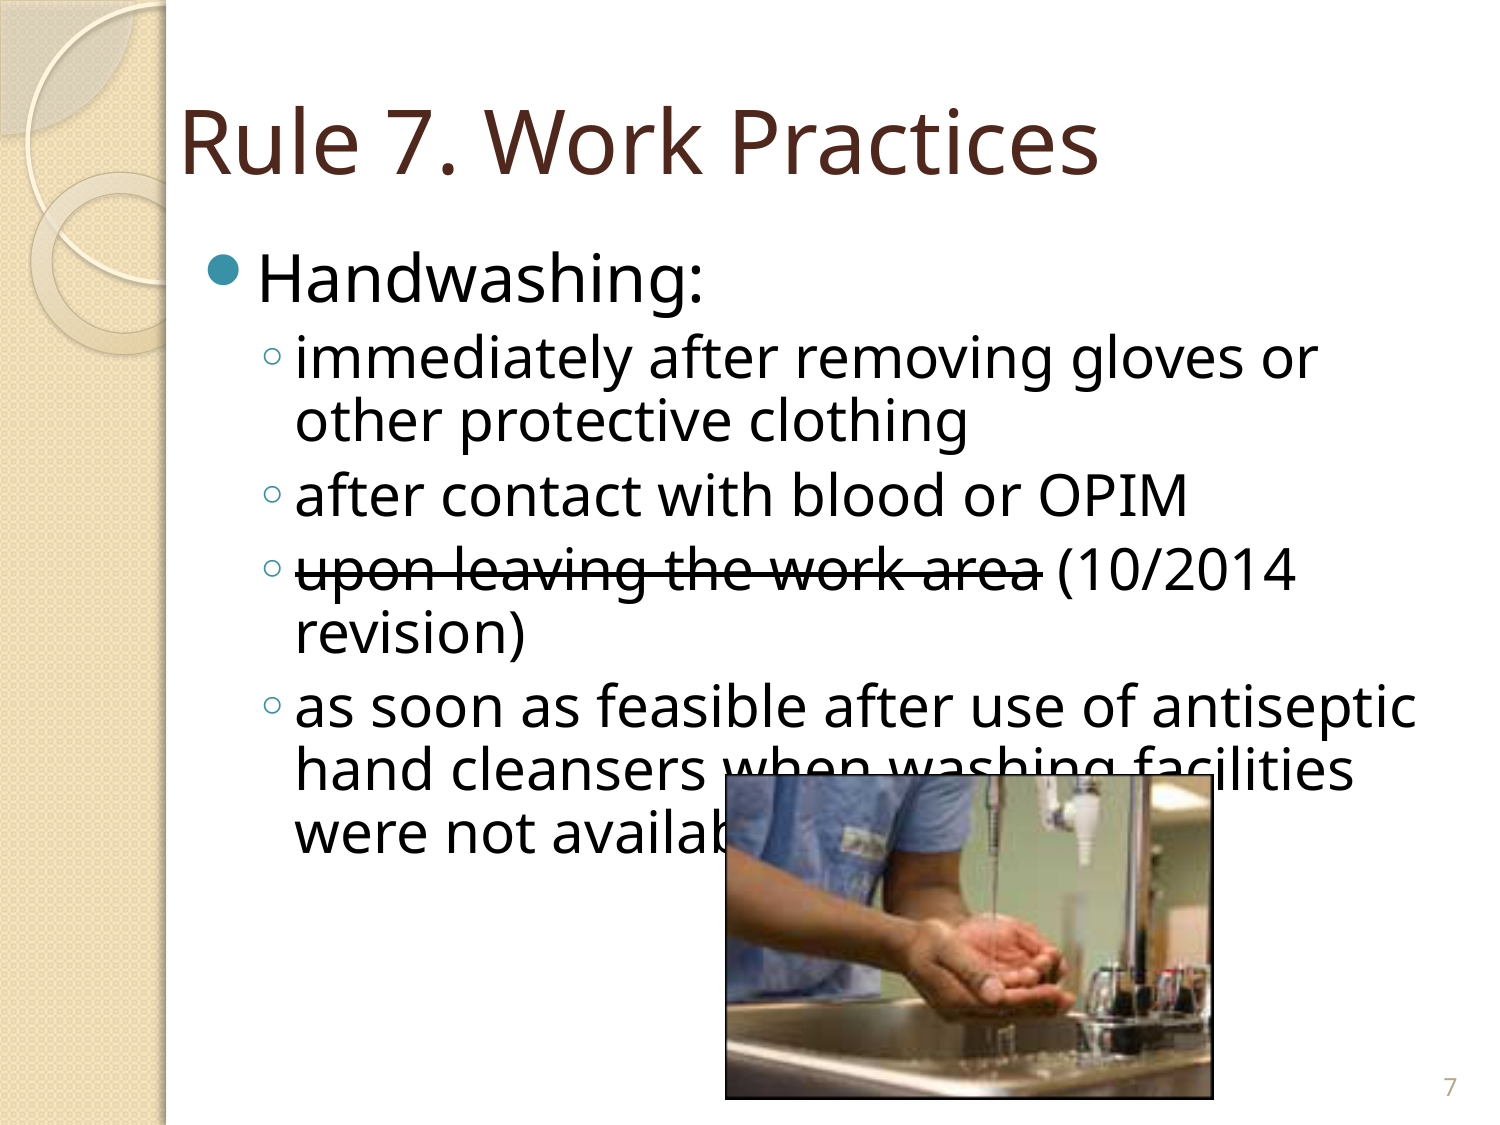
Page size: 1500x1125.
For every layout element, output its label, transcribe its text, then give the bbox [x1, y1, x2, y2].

picture [724, 774, 1214, 1101]
slide_number 7 [1413, 1034, 1488, 1113]
title Rule 7. Work Practices [162, 45, 1466, 233]
list Handwashing: immediately after removing gloves or other protective clothing after contact with blood or OPIM upon leaving the work area (10/2014 revision) as soon as feasible after use of antiseptic hand cleansers when washing facilities were not available [174, 237, 1466, 1025]
